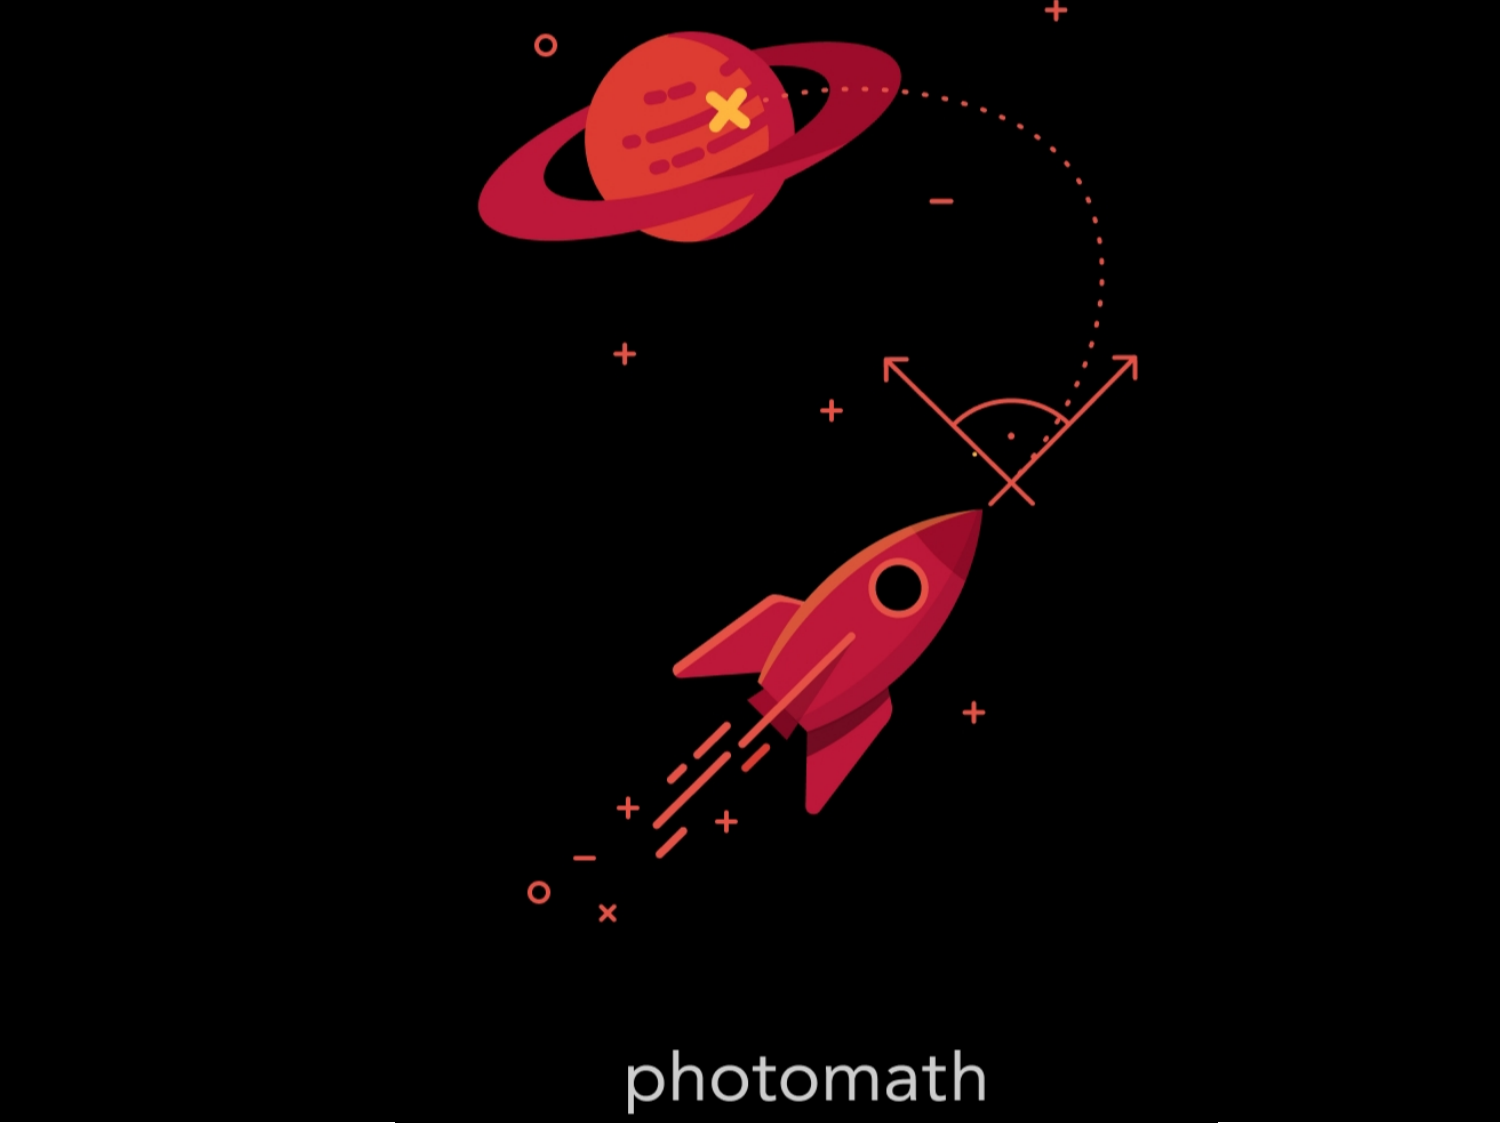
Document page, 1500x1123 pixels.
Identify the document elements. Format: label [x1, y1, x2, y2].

list [395, 0, 1217, 1123]
